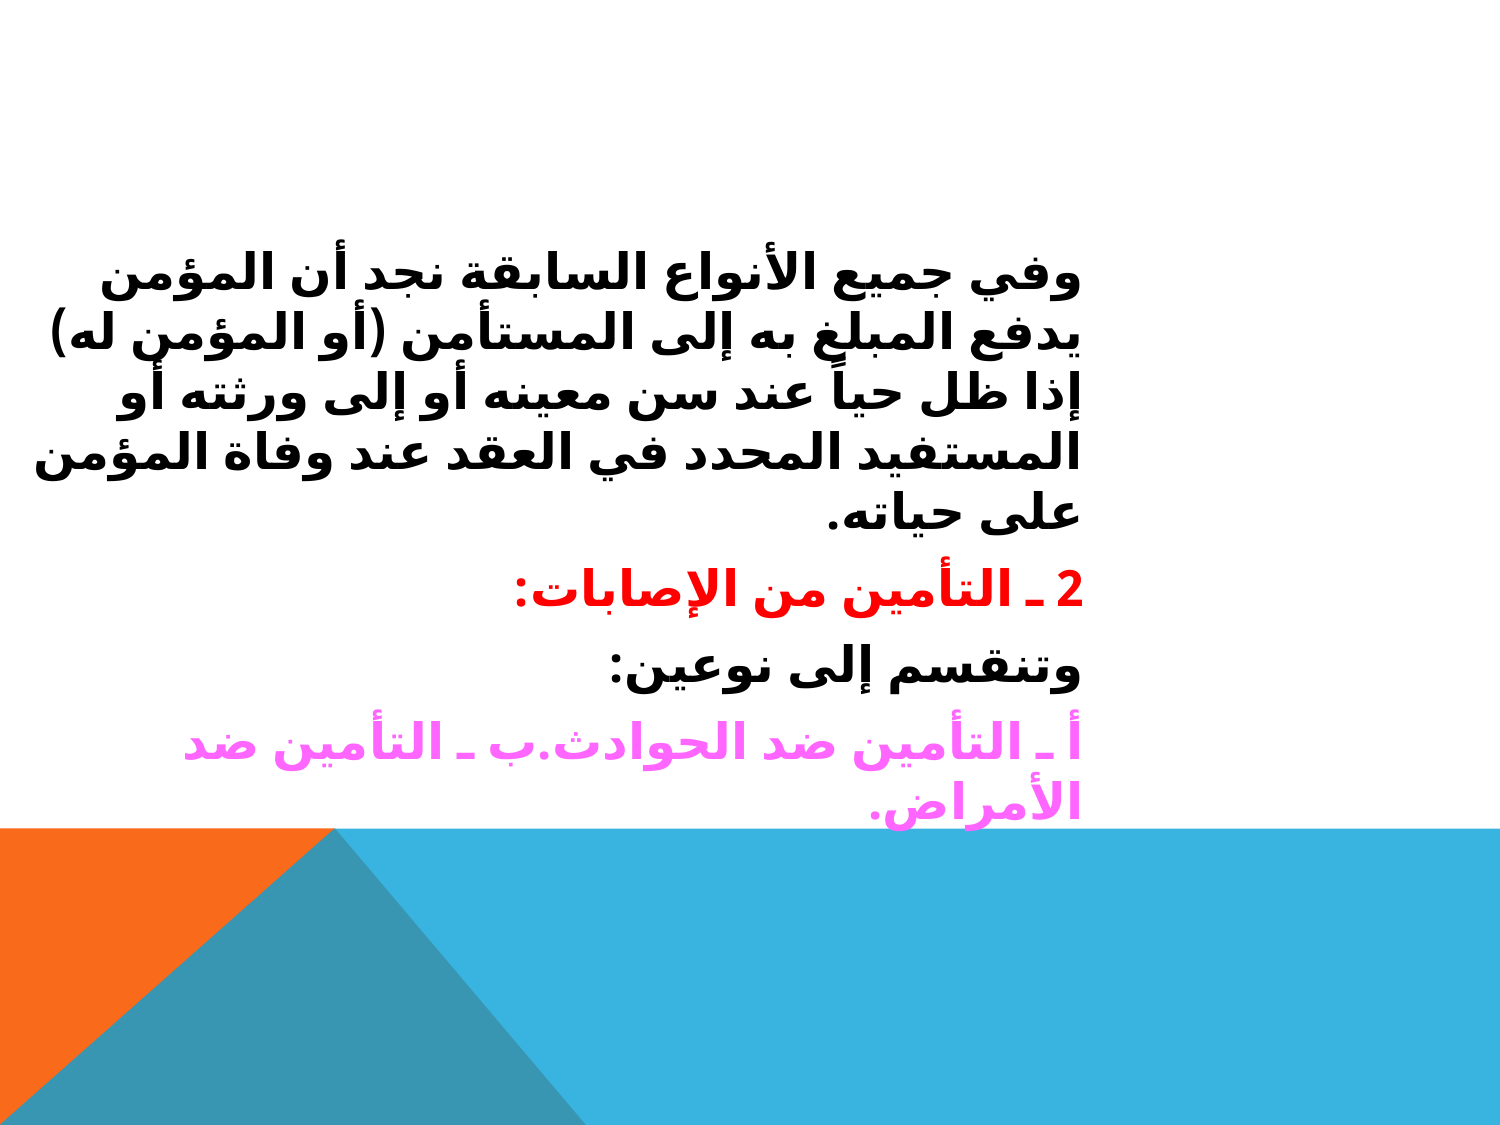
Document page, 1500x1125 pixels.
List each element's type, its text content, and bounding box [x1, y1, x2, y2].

list وفي جميع الأنواع السابقة نجد أن المؤمن يدفع المبلغ به إلى المستأمن (أو المؤمن له) إذا ظل حياً عند سن معينه أو إلى ورثته أو المستفيد المحدد في العقد عند وفاة المؤمن على حياته. 2 ـ التأمين من الإصابات: وتنقسم إلى نوعين: أ ـ التأمين ضد الحوادث. ب ـ التأمين ضد الأمراض. [0, 231, 1099, 858]
